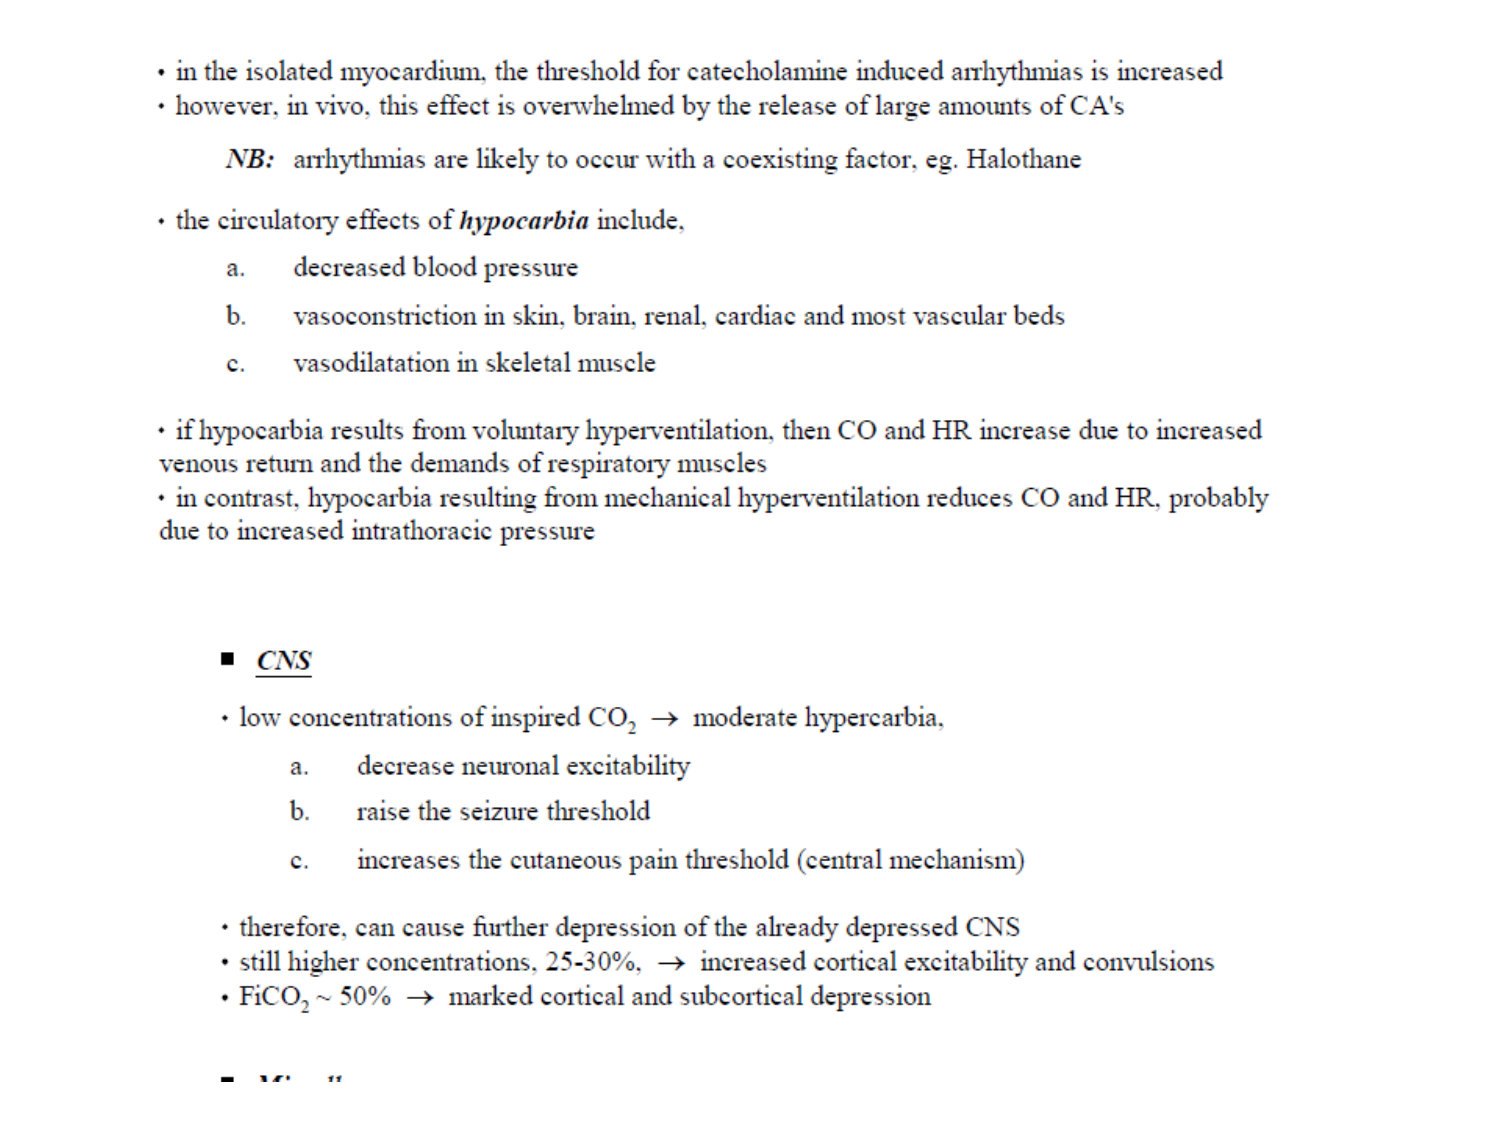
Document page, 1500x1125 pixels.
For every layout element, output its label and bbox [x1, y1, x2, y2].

picture [187, 637, 1263, 1082]
picture [149, 49, 1341, 557]
